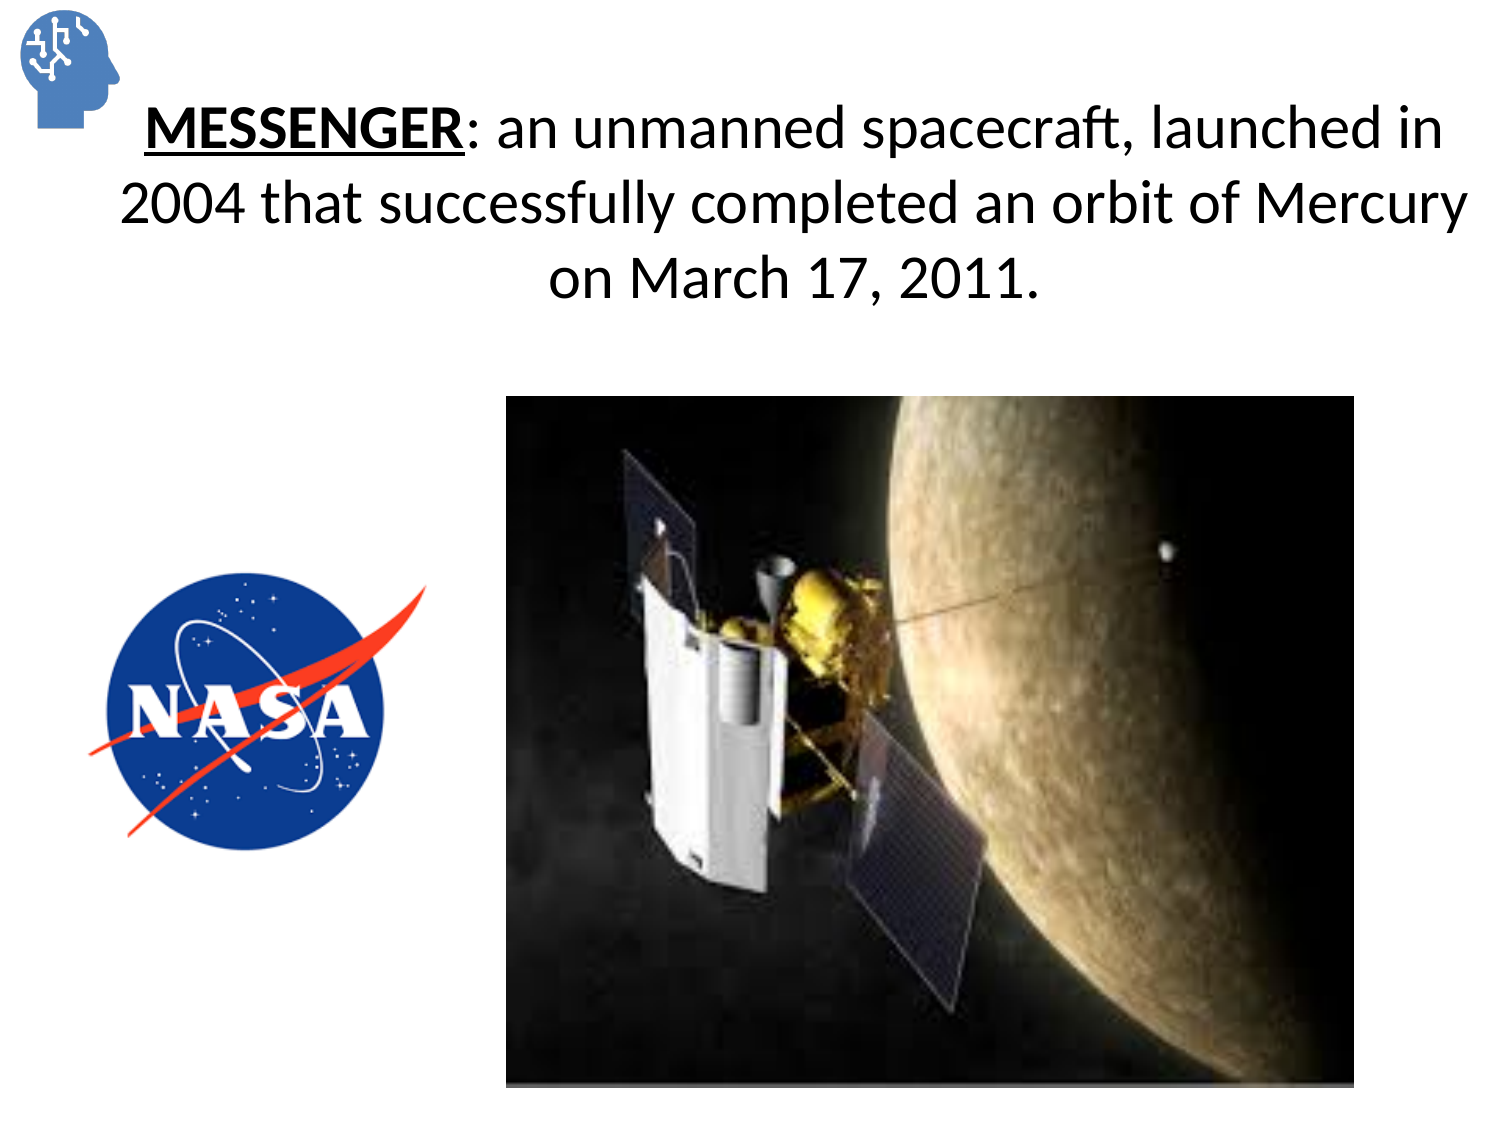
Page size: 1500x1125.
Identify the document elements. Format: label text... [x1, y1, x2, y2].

picture [506, 396, 1354, 1088]
text_box MESSENGER: an unmanned spacecraft, launched in 2004 that successfully completed an orbit of Mercury on March 17, 2011. [103, 78, 1487, 319]
picture [80, 535, 433, 888]
text_box [0, 0, 140, 140]
